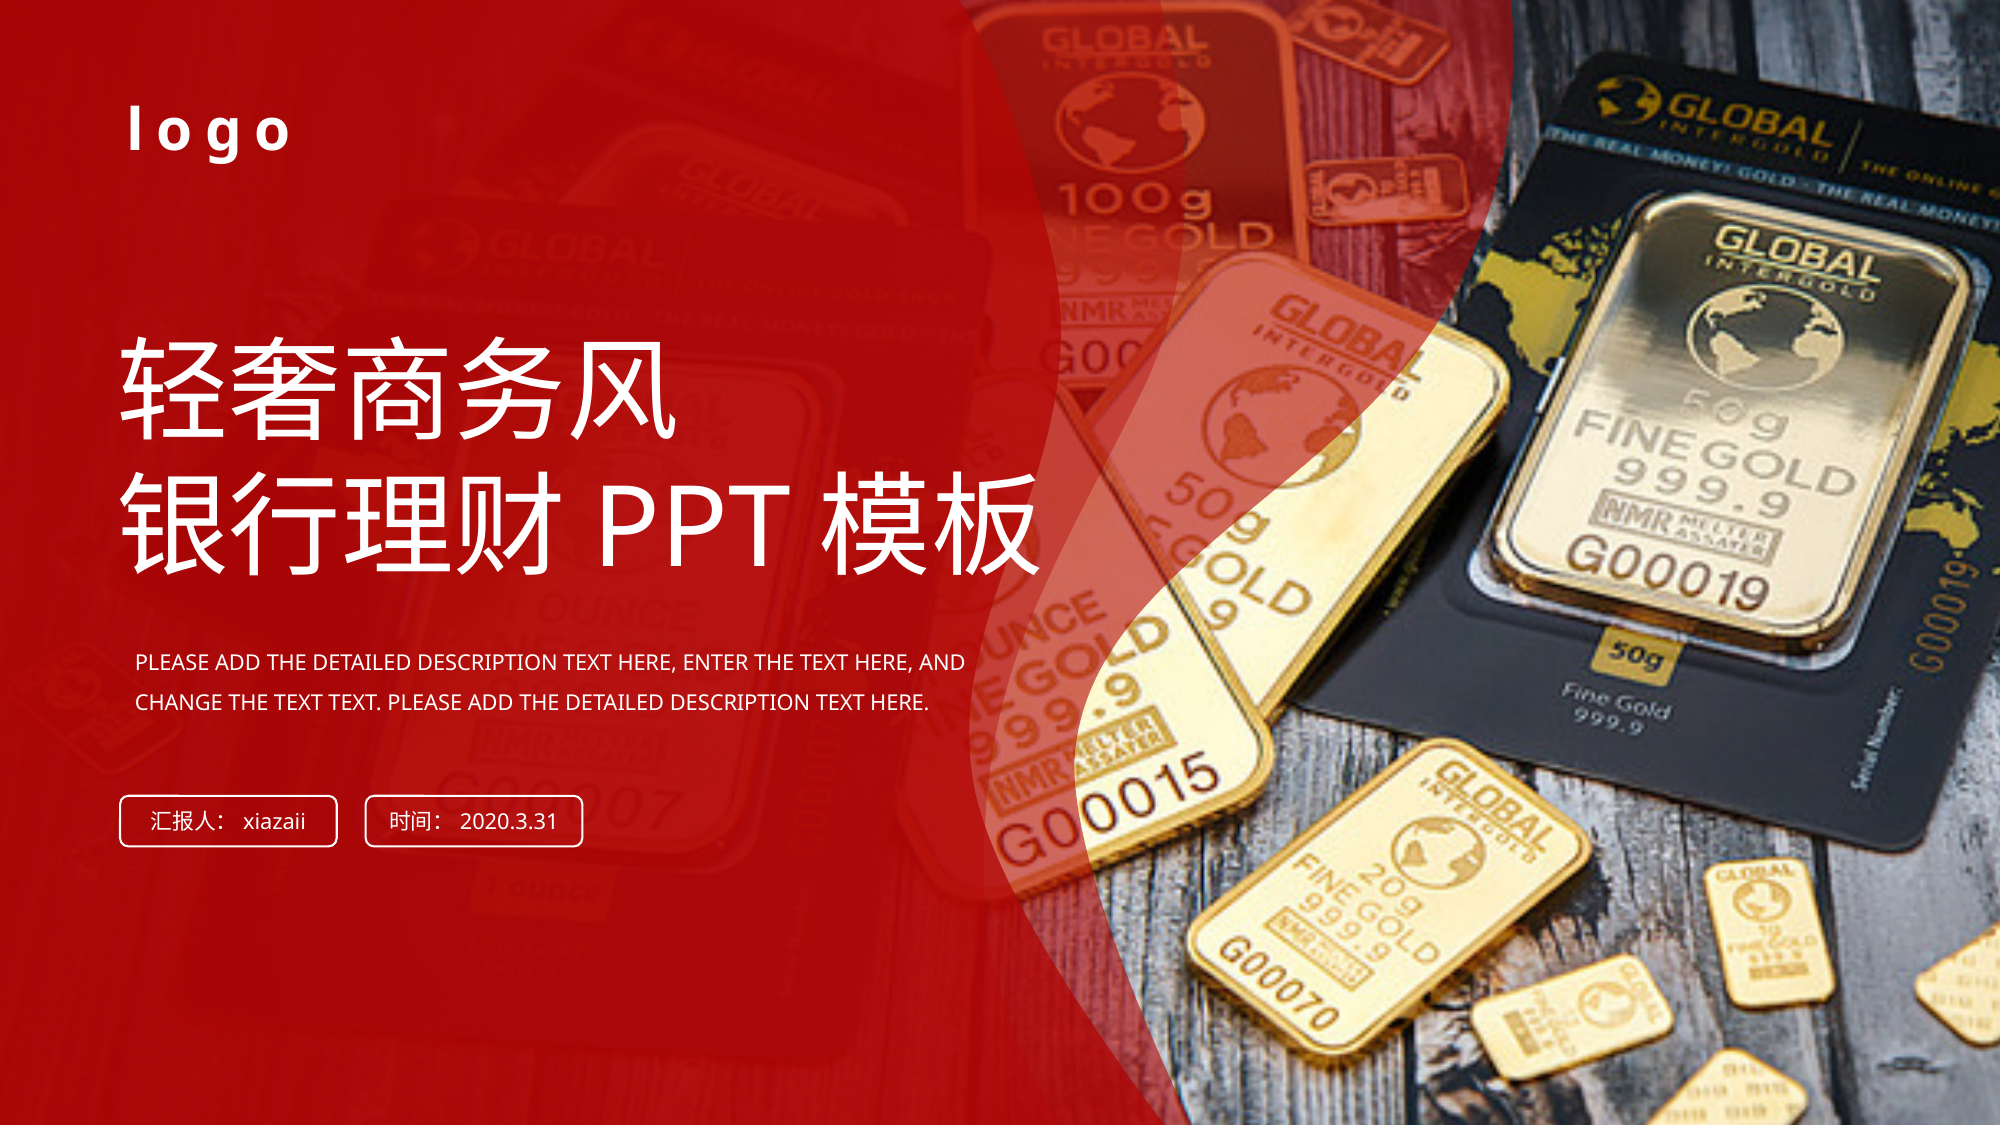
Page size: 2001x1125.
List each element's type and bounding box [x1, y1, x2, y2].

picture [1519, 0, 2000, 1125]
text_box [0, 0, 1519, 1125]
